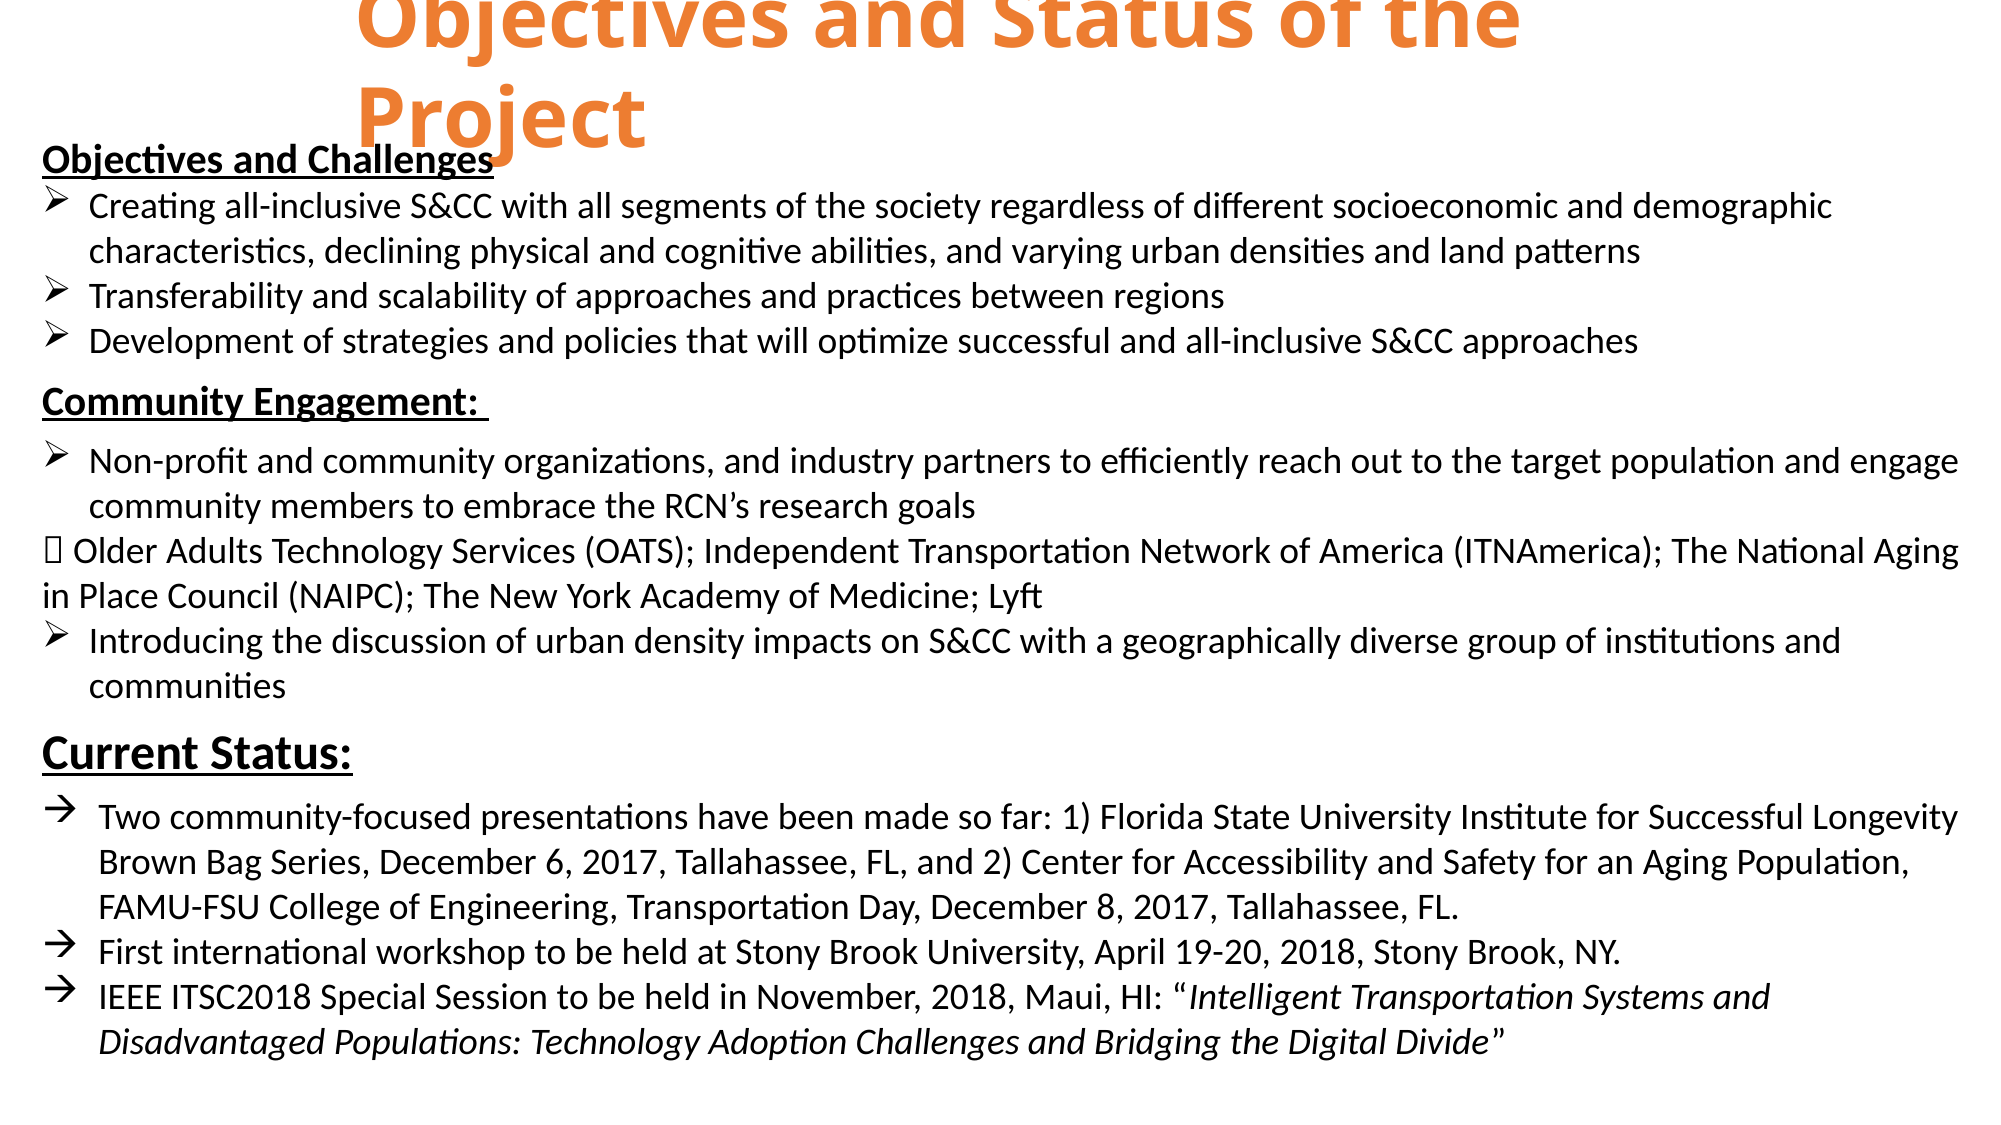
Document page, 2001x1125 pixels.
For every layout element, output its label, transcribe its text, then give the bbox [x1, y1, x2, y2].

text_box Objectives and Challenges Creating all-inclusive S&CC with all segments of the society regardless of different socioeconomic and demographic characteristics, declining physical and cognitive abilities, and varying urban densities and land patterns Transferability and scalability of approaches and practices between regions Development of strategies and policies that will optimize successful and all-inclusive S&CC approaches Community Engagement: Non-profit and community organizations, and industry partners to efficiently reach out to the target population and engage community members to embrace the RCN’s research goals  Older Adults Technology Services (OATS); Independent Transportation Network of America (ITNAmerica); The National Aging in Place Council (NAIPC); The New York Academy of Medicine; Lyft Introducing the discussion of urban density impacts on S&CC with a geographically diverse group of institutions and communities Current Status: Two community-focused presentations have been made so far: 1) Florida State University Institute for Successful Longevity Brown Bag Series, December 6, 2017, Tallahassee, FL, and 2) Center for Accessibility and Safety for an Aging Population, FAMU-FSU College of Engineering, Transportation Day, December 8, 2017, Tallahassee, FL. First international workshop to be held at Stony Brook University, April 19-20, 2018, Stony Brook, NY. IEEE ITSC2018 Special Session to be held in November, 2018, Maui, HI: “Intelligent Transportation Systems and Disadvantaged Populations: Technology Adoption Challenges and Bridging the Digital Divide” [27, 124, 1988, 1069]
title Objectives and Status of the Project [339, 1, 1655, 124]
